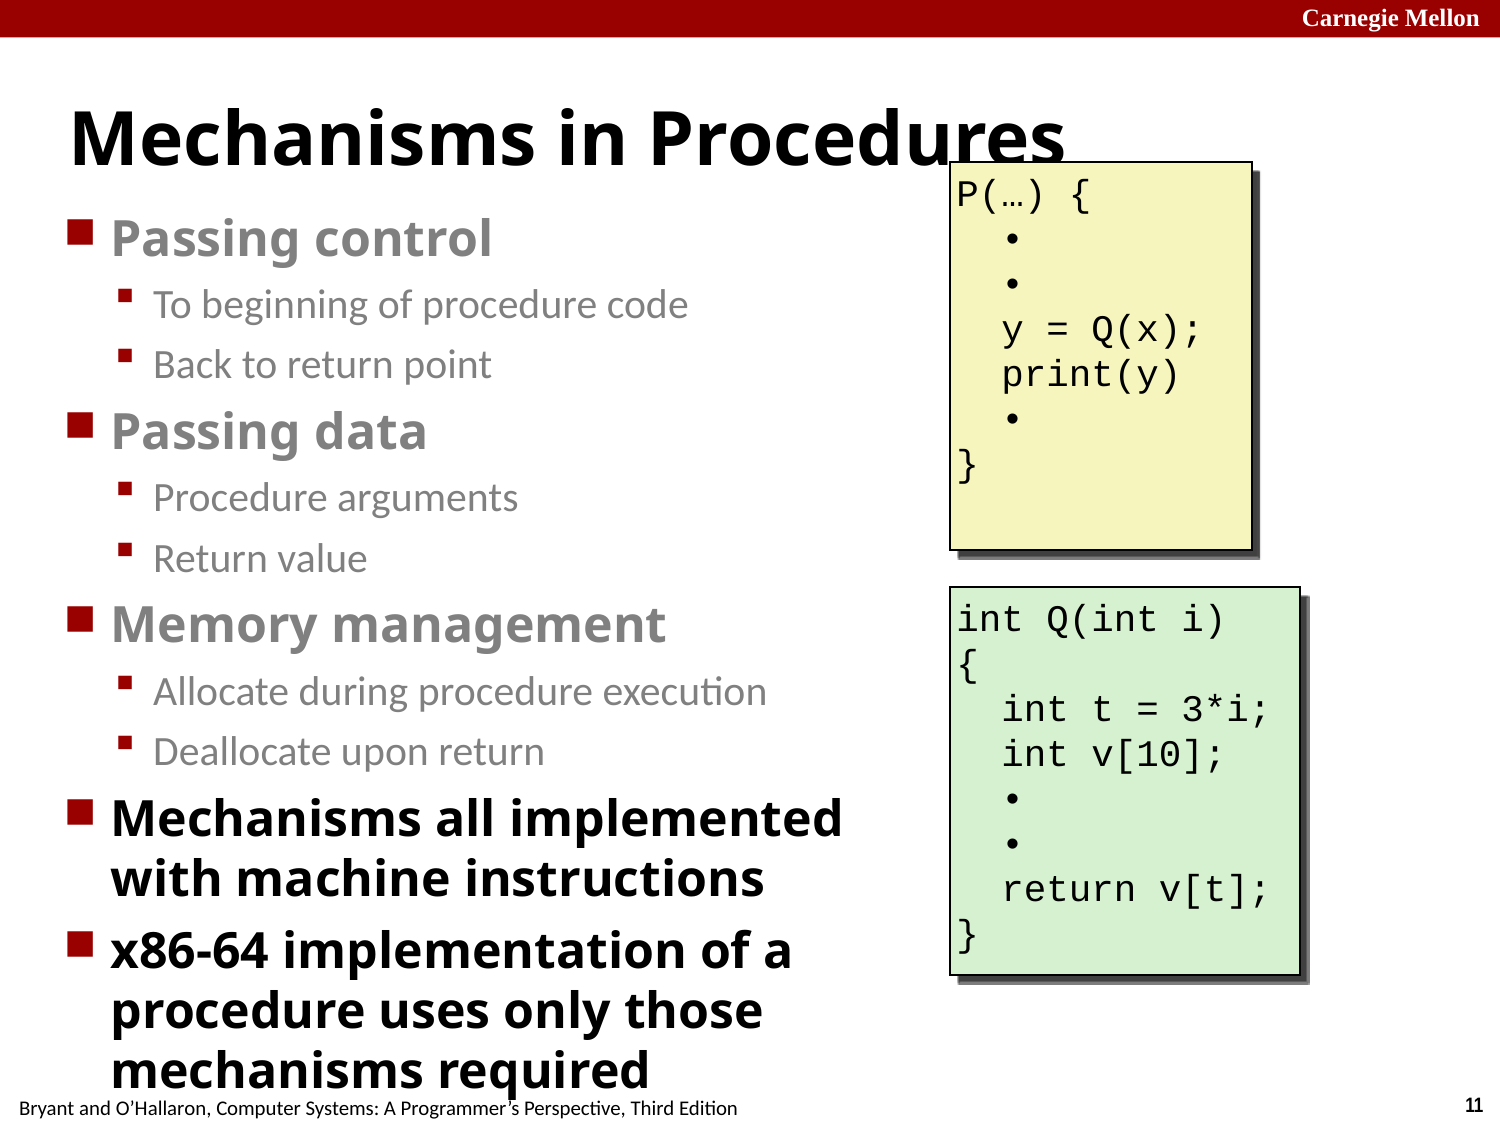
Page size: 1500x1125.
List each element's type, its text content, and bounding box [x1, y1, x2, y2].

title Mechanisms in Procedures [62, 41, 1438, 230]
text_box int Q(int i) { int t = 3*i; int v[10]; • • return v[t]; } [950, 587, 1300, 975]
list Passing control To beginning of procedure code Back to return point Passing data Procedure arguments Return value Memory management Allocate during procedure execution Deallocate upon return Mechanisms all implemented with machine instructions x86-64 implementation of a procedure uses only those mechanisms required [62, 199, 926, 1092]
text_box P(…) { • • y = Q(x); print(y) • } [950, 162, 1253, 550]
